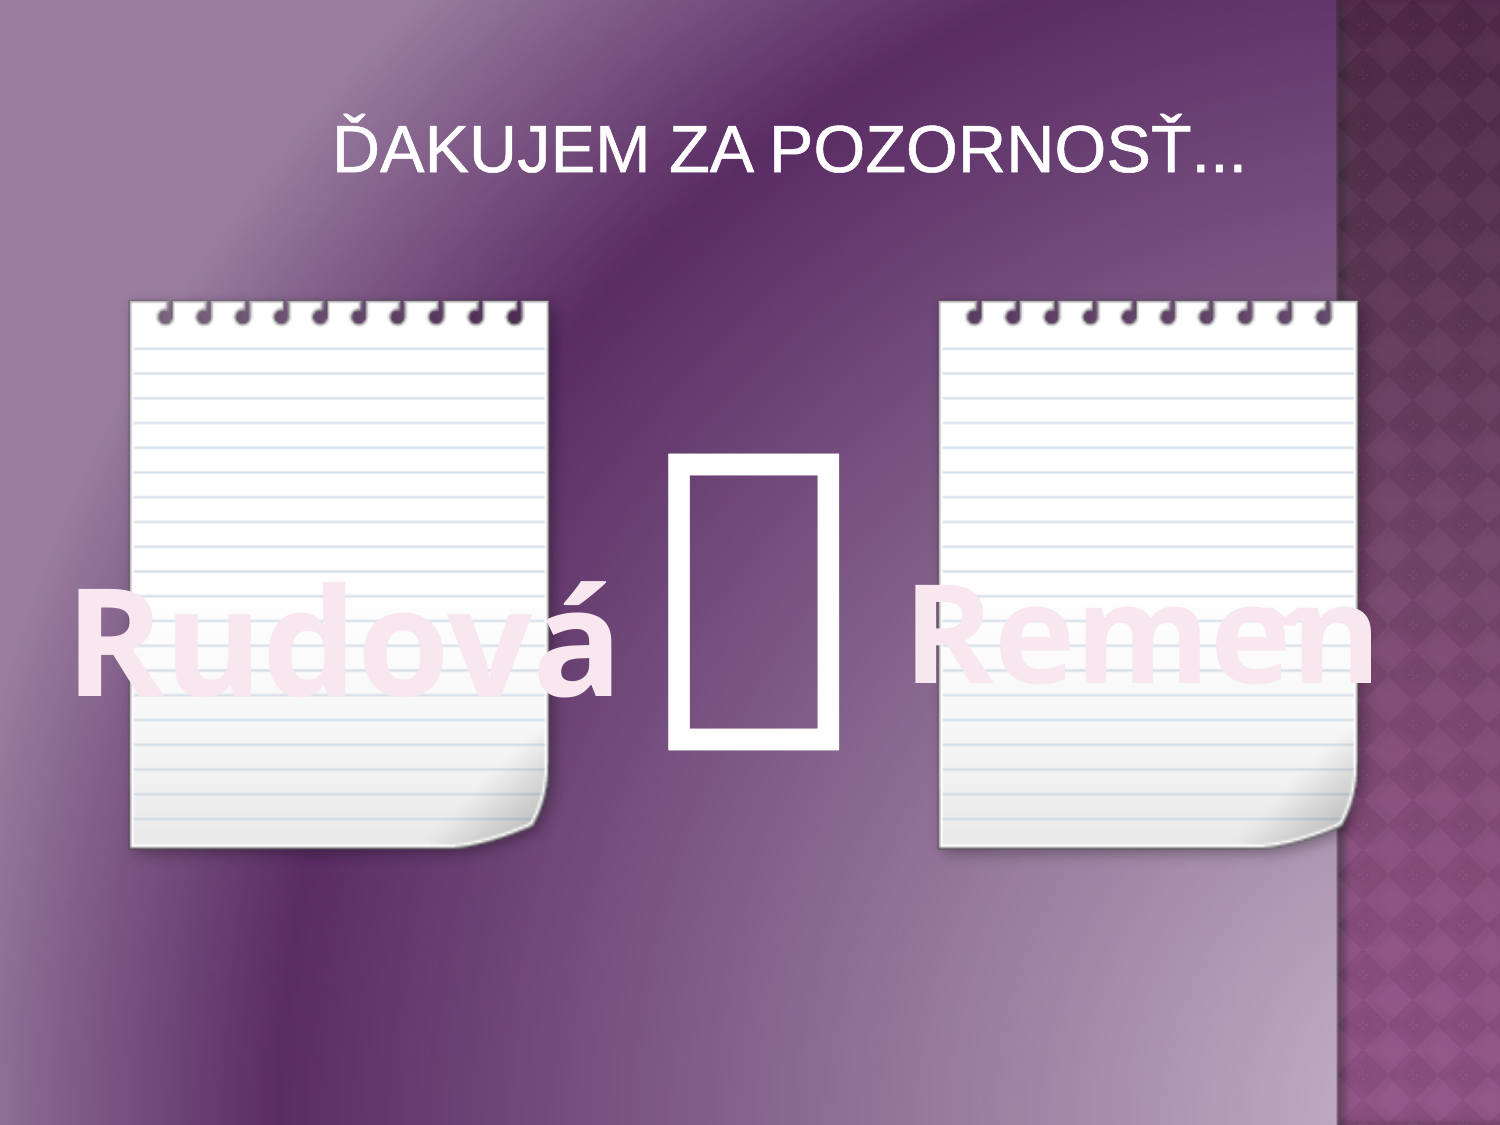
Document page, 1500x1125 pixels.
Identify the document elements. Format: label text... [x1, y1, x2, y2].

picture [0, 0, 1500, 1125]
text_box  [639, 328, 860, 841]
title ĎAKUJEM ZA POZORNOSŤ... [152, 105, 1428, 258]
text_box [165, 224, 1441, 328]
